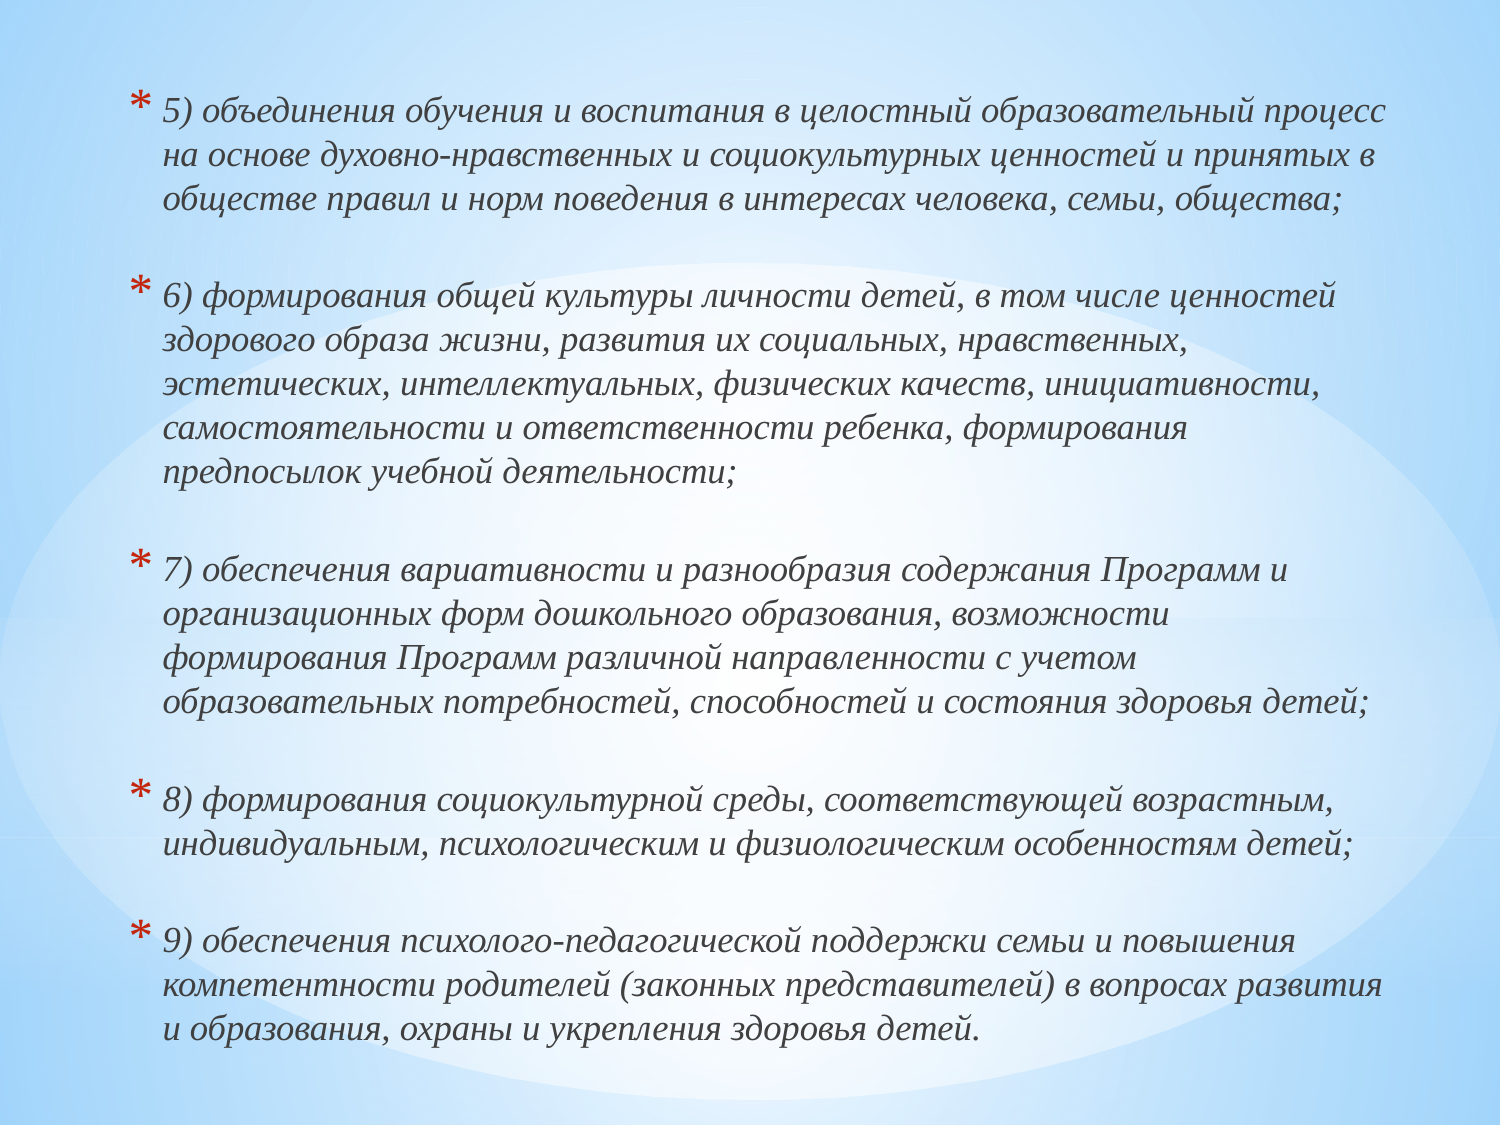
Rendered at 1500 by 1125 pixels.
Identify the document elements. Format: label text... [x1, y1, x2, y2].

list 5) объединения обучения и воспитания в целостный образовательный процесс на основе духовно-нравственных и социокультурных ценностей и принятых в обществе правил и норм поведения в интересах человека, семьи, общества; 6) формирования общей культуры личности детей, в том числе ценностей здорового образа жизни, развития их социальных, нравственных, эстетических, интеллектуальных, физических качеств, инициативности, самостоятельности и ответственности ребенка, формирования предпосылок учебной деятельности; 7) обеспечения вариативности и разнообразия содержания Программ и организационных форм дошкольного образования, возможности формирования Программ различной направленности с учетом образовательных потребностей, способностей и состояния здоровья детей; 8) формирования социокультурной среды, соответствующей возрастным, индивидуальным, психологическим и физиологическим особенностям детей; 9) обеспечения психолого-педагогической поддержки семьи и повышения компетентности родителей (законных представителей) в вопросах развития и образования, охраны и укрепления здоровья детей. [112, 78, 1412, 1071]
